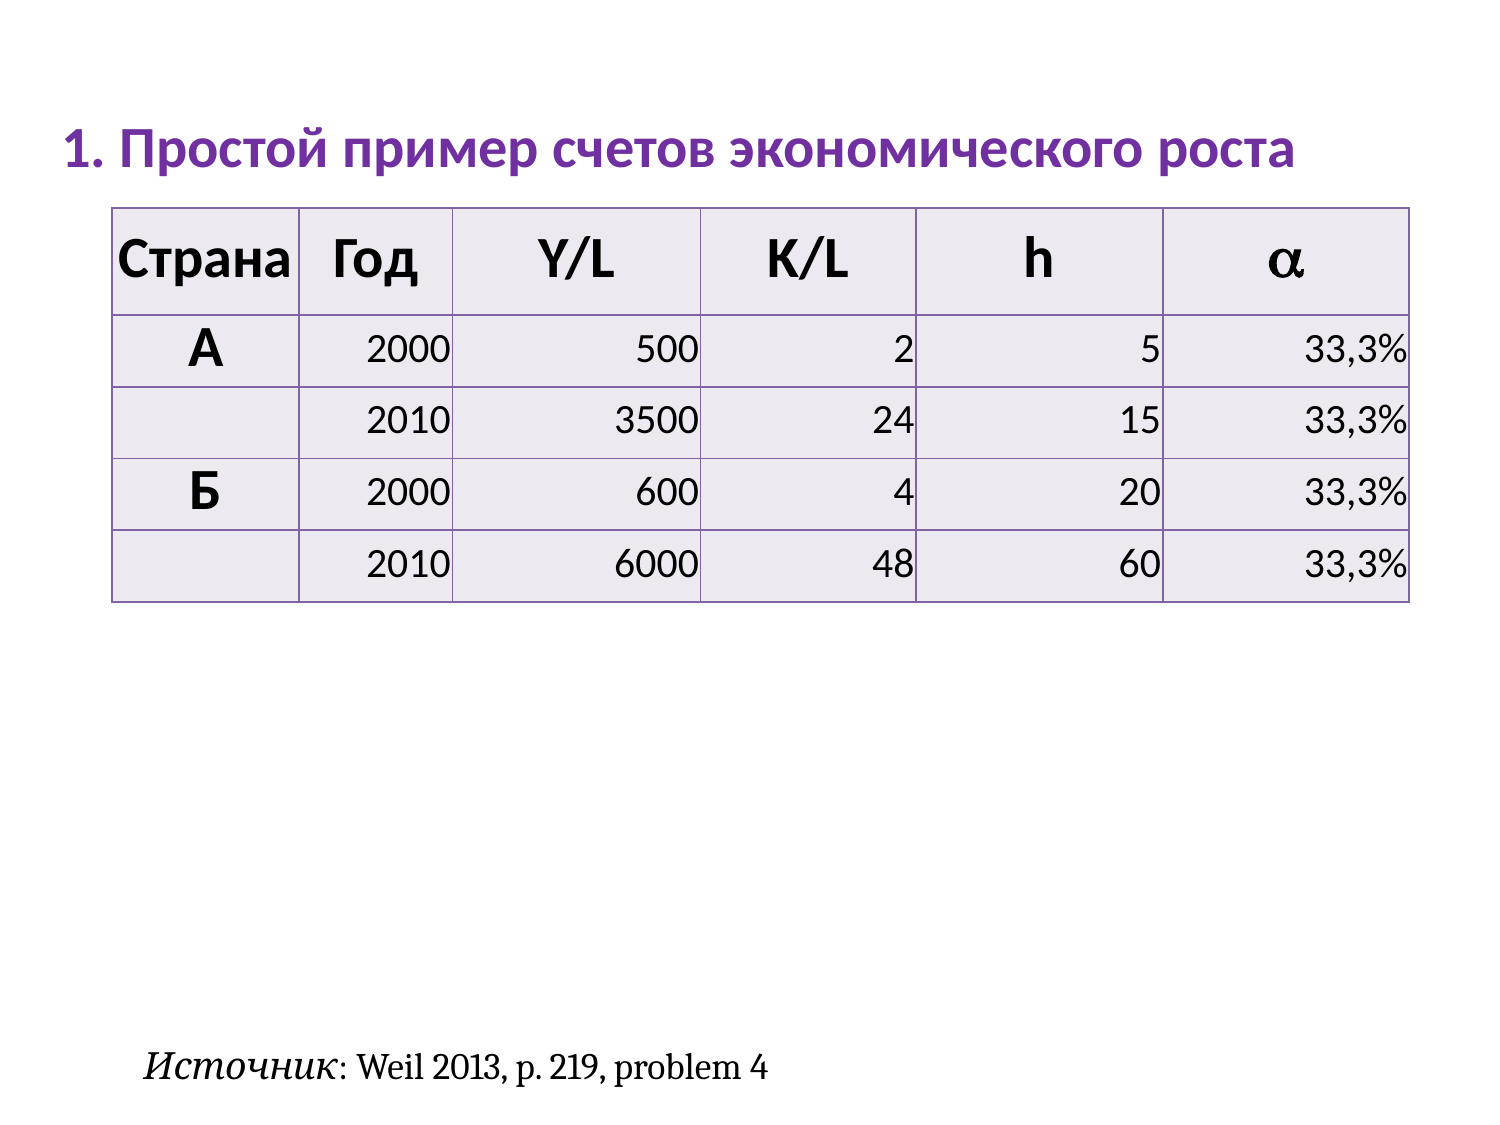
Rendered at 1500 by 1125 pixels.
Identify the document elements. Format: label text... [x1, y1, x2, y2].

table_header K/L [701, 209, 915, 314]
table_cell 33,3% [1164, 316, 1408, 386]
table_cell 33,3% [1164, 459, 1408, 529]
table_cell 5 [917, 316, 1162, 386]
table_cell [113, 531, 298, 601]
table_header  [1164, 209, 1408, 314]
table_cell 2000 [300, 316, 452, 386]
table_cell 6000 [453, 531, 700, 601]
table_cell Б [113, 459, 298, 529]
table_cell 500 [453, 316, 700, 386]
table_cell 2010 [300, 531, 452, 601]
table_cell 600 [453, 459, 700, 529]
table_cell 2010 [300, 388, 452, 458]
table_cell 15 [917, 388, 1162, 458]
table_header Год [300, 209, 452, 314]
table_cell 2 [701, 316, 915, 386]
table_cell 3500 [453, 388, 700, 458]
table_cell 48 [701, 531, 915, 601]
text_box Источник: Weil 2013, p. 219, problem 4 [128, 1034, 1393, 1095]
table_header h [917, 209, 1162, 314]
table_cell 4 [701, 459, 915, 529]
table_cell 33,3% [1164, 531, 1408, 601]
table_cell [113, 388, 298, 458]
table_header Страна [113, 209, 298, 314]
table_cell 24 [701, 388, 915, 458]
text_box 1. Простой пример счетов экономического роста [46, 101, 1453, 187]
table_cell А [113, 316, 298, 386]
table_cell 20 [917, 459, 1162, 529]
table_header Y/L [453, 209, 700, 314]
table_cell 33,3% [1164, 388, 1408, 458]
table_cell 60 [917, 531, 1162, 601]
table_cell 2000 [300, 459, 452, 529]
